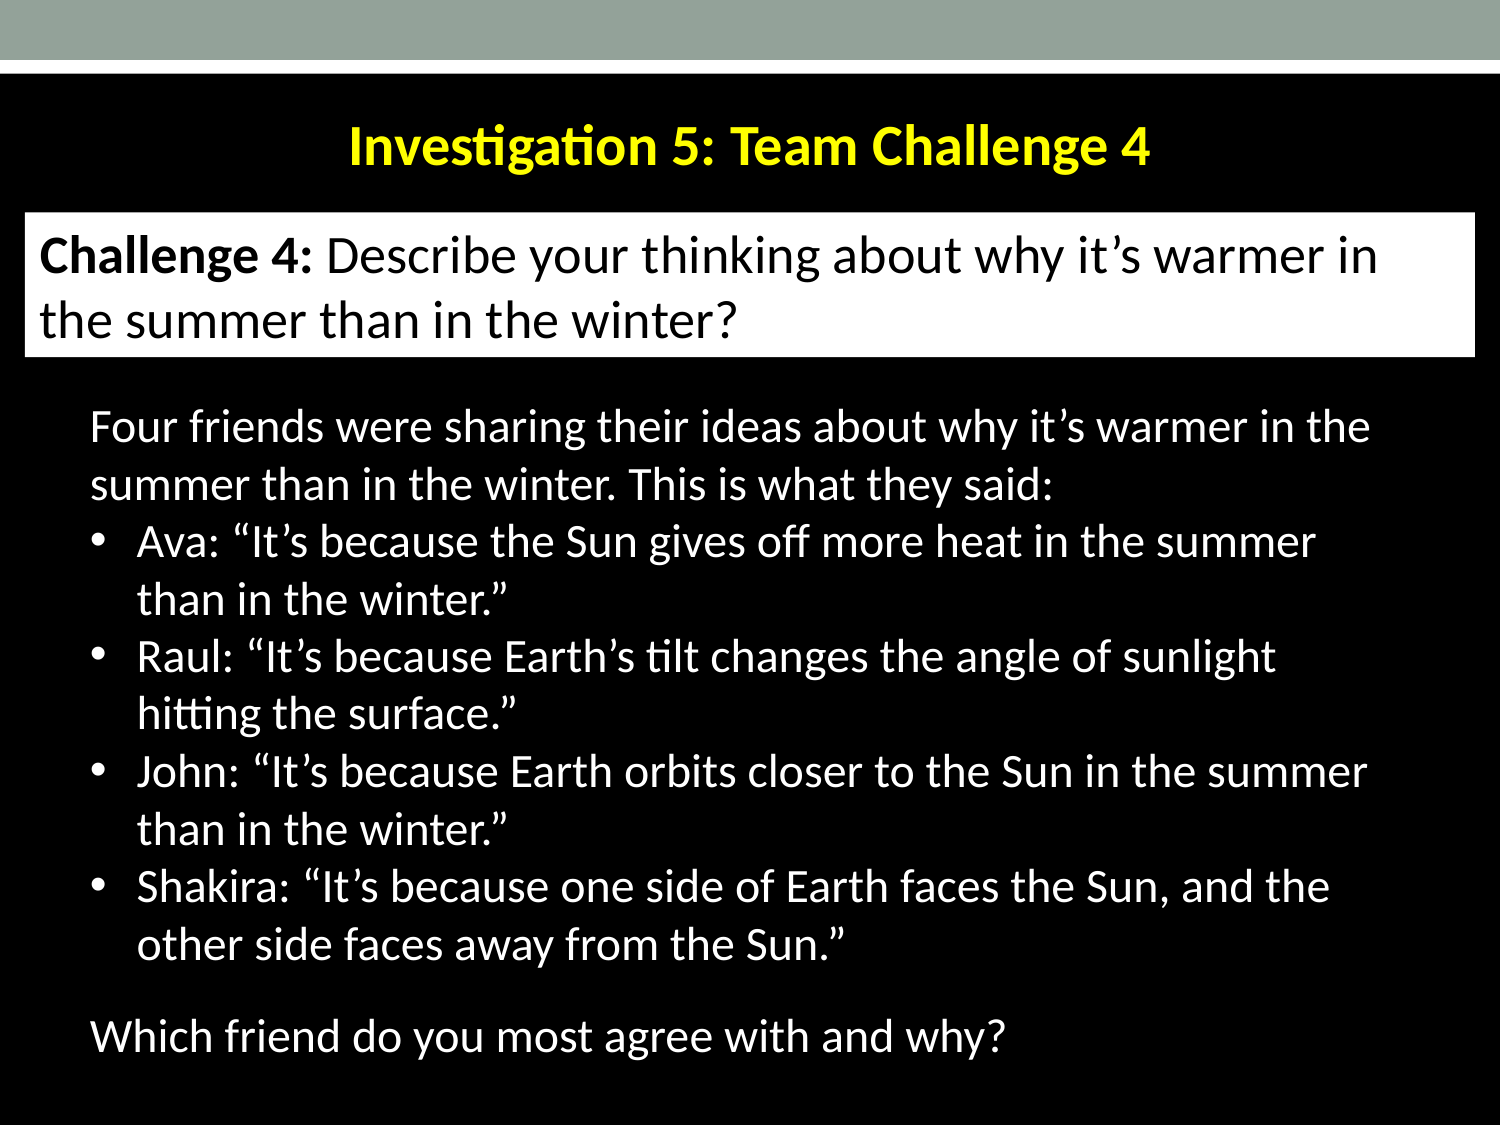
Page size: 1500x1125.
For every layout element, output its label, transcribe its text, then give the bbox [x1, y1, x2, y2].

text_box Challenge 4: Describe your thinking about why it’s warmer in the summer than in the winter? [24, 212, 1475, 358]
text_box Investigation 5: Team Challenge 4 [0, 99, 1500, 185]
text_box Four friends were sharing their ideas about why it’s warmer in the summer than in the winter. This is what they said: Ava: “It’s because the Sun gives off more heat in the summer than in the winter.” Raul: “It’s because Earth’s tilt changes the angle of sunlight hitting the surface.” John: “It’s because Earth orbits closer to the Sun in the summer than in the winter.” Shakira: “It’s because one side of Earth faces the Sun, and the other side faces away from the Sun.” Which friend do you most agree with and why? [74, 387, 1425, 1070]
